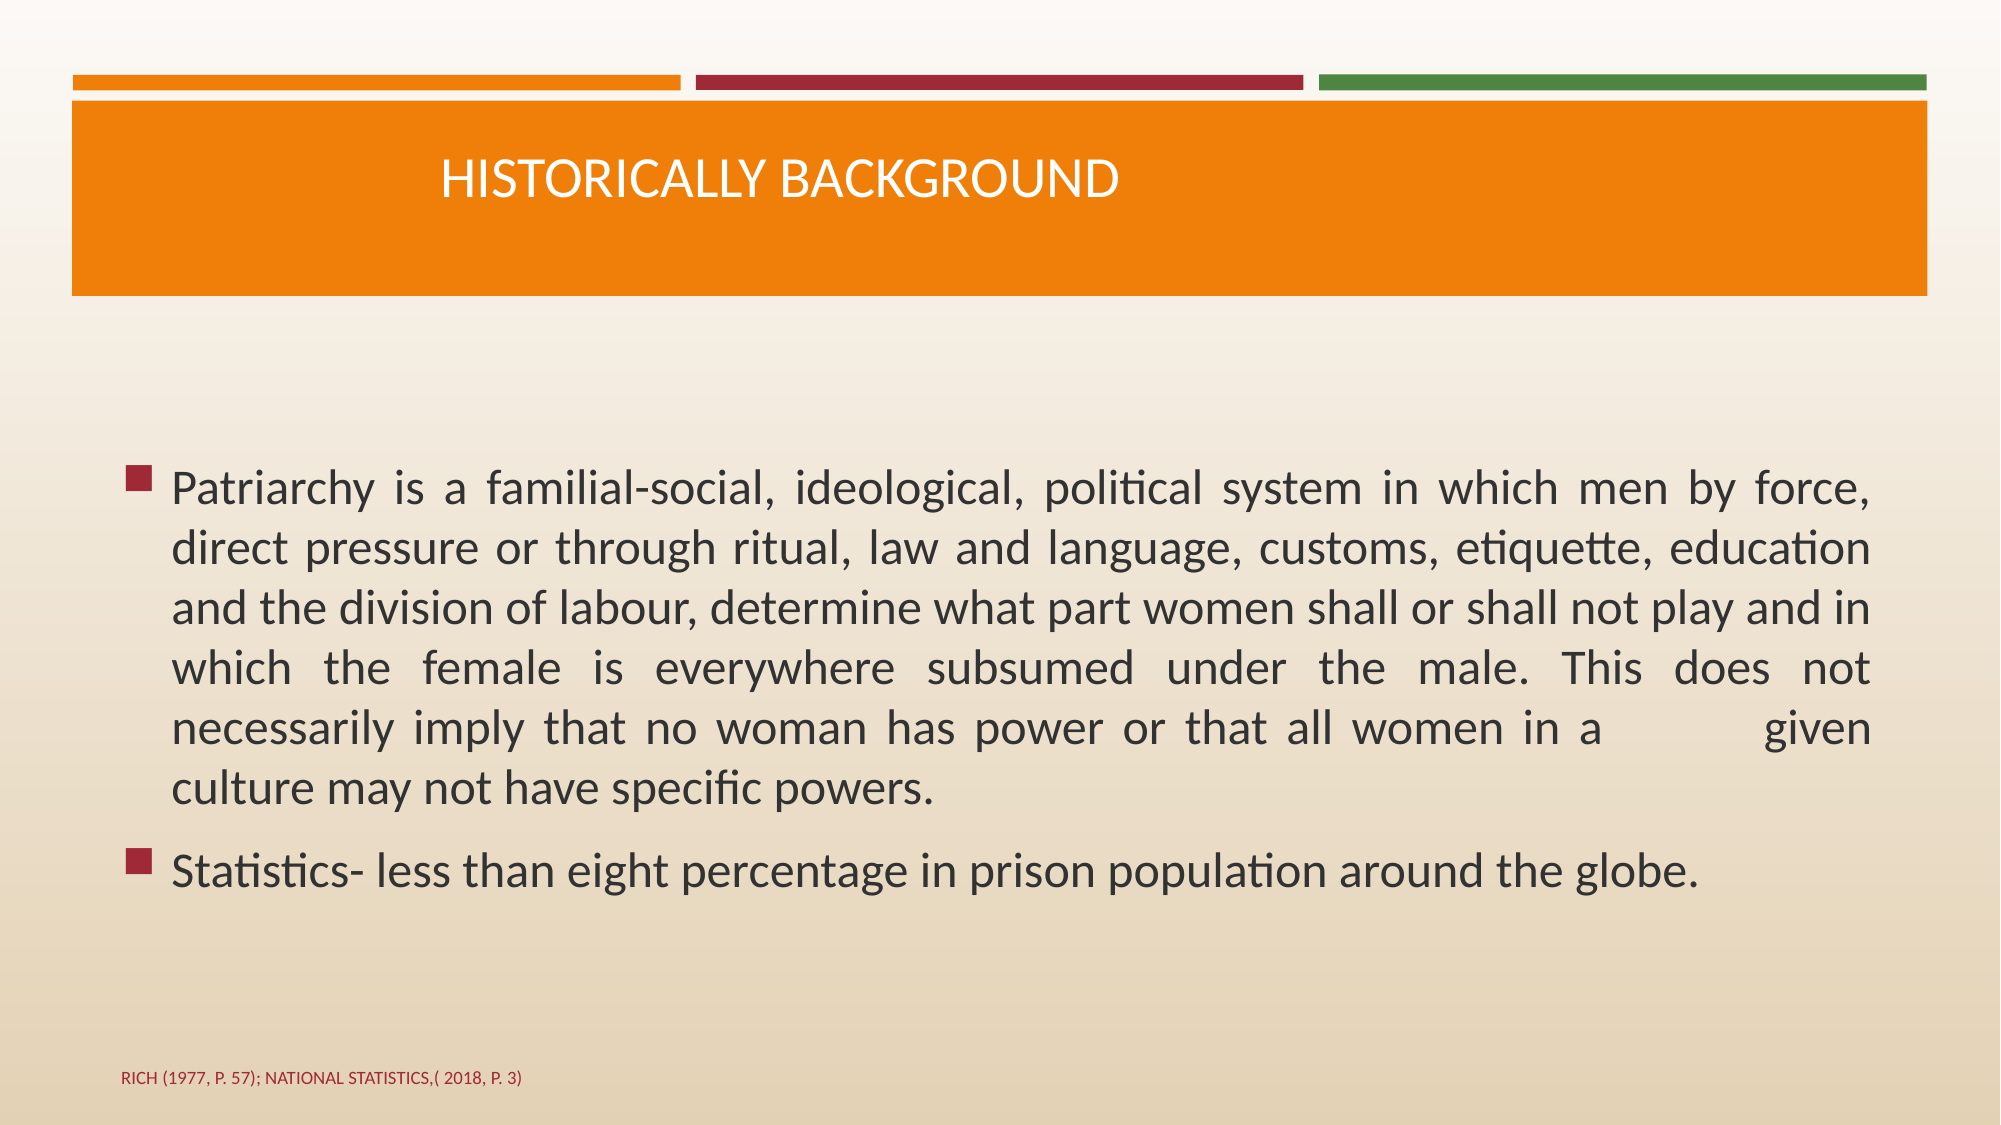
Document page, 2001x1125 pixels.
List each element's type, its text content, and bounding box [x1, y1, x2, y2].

footer Rich (1977, p. 57); National Statistics,( 2018, p. 3) [106, 1028, 1241, 1125]
title Historically background [425, 102, 1888, 217]
list Patriarchy is a familial-social, ideological, political system in which men by force, direct pressure or through ritual, law and language, customs, etiquette, education and the division of labour, determine what part women shall or shall not play and in which the female is everywhere subsumed under the male. This does not necessarily imply that no woman has power or that all women in a given culture may not have specific powers. Statistics- less than eight percentage in prison population around the globe. [106, 335, 1888, 949]
